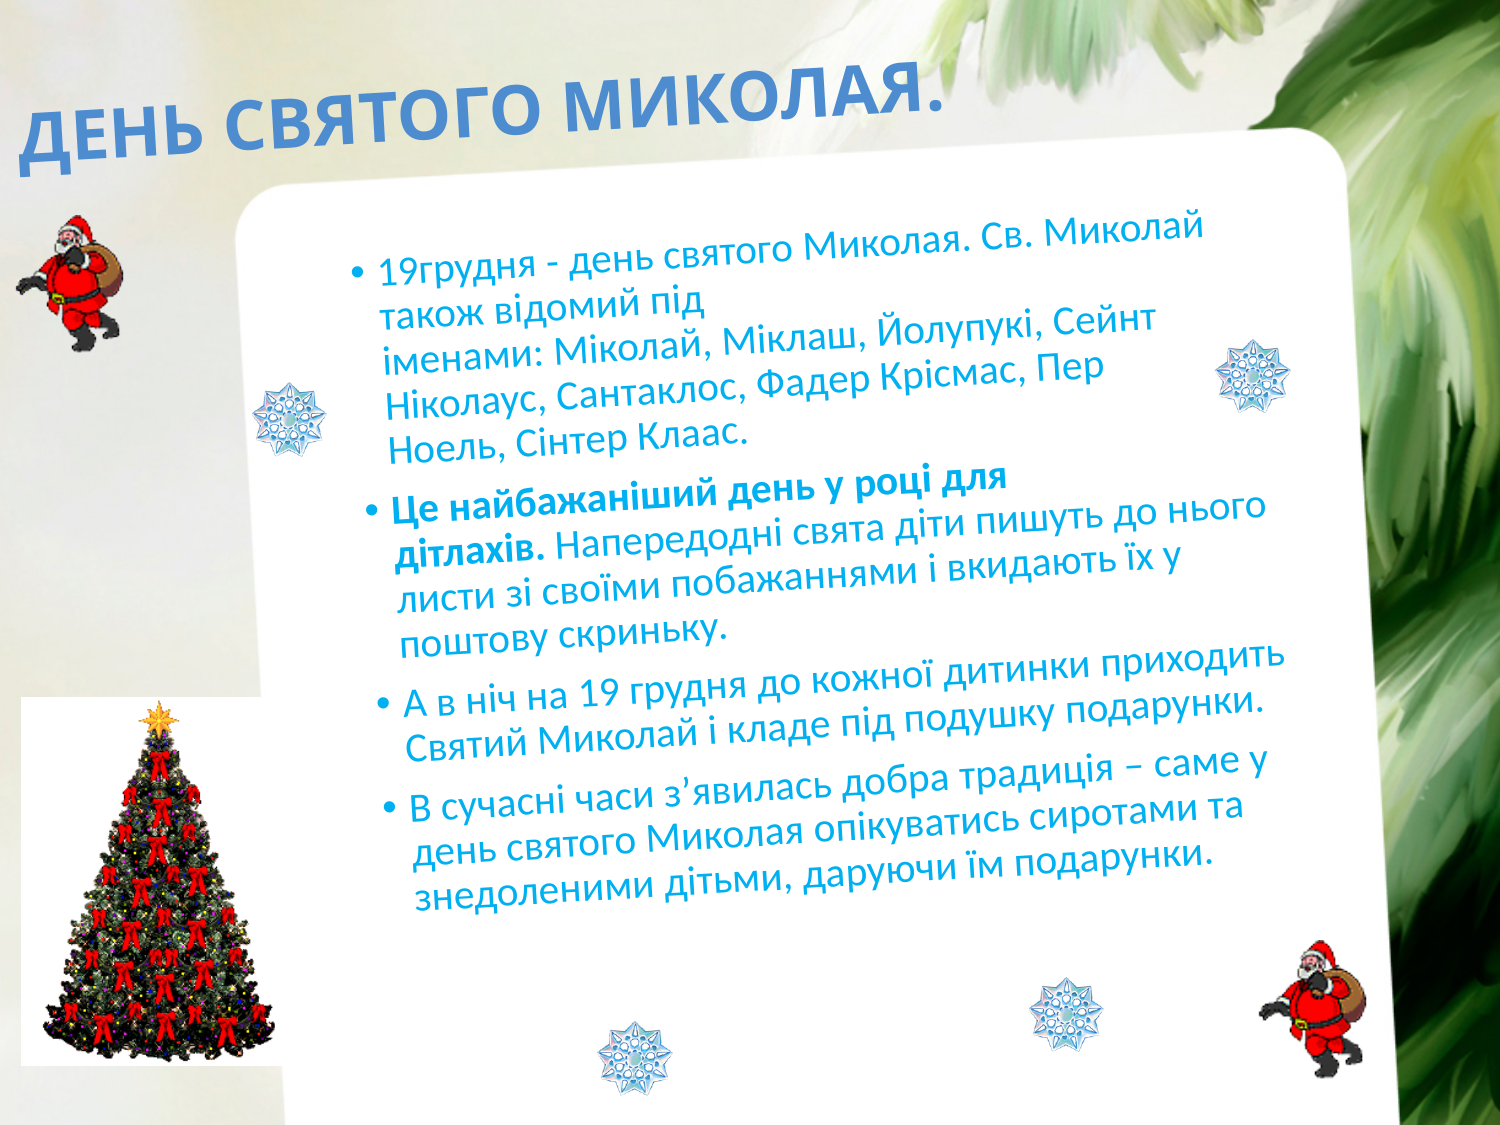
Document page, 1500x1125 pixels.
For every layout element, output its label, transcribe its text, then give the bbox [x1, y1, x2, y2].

list 19грудня - день святого Миколая. Св. Миколай також відомий під іменами: Міколай, Міклаш, Йолупукі, Сейнт Ніколаус, Сантаклос, Фадер Крісмас, Пер Ноель, Сінтер Клаас. Це найбажаніший день у році для дітлахів. Напередодні свята діти пишуть до нього листи зі своїми побажаннями і вкидають їх у поштову скриньку. А в ніч на 19 грудня до кожної дитинки приходить Святий Миколай і кладе під подушку подарунки. В сучасні часи з’явилась добра традиція – саме у день святого Миколая опікуватись сиротами та знедоленими дітьми, даруючи їм подарунки. [333, 189, 1319, 996]
picture [0, 0, 1500, 1125]
title День Святого Миколая. [0, 26, 973, 203]
